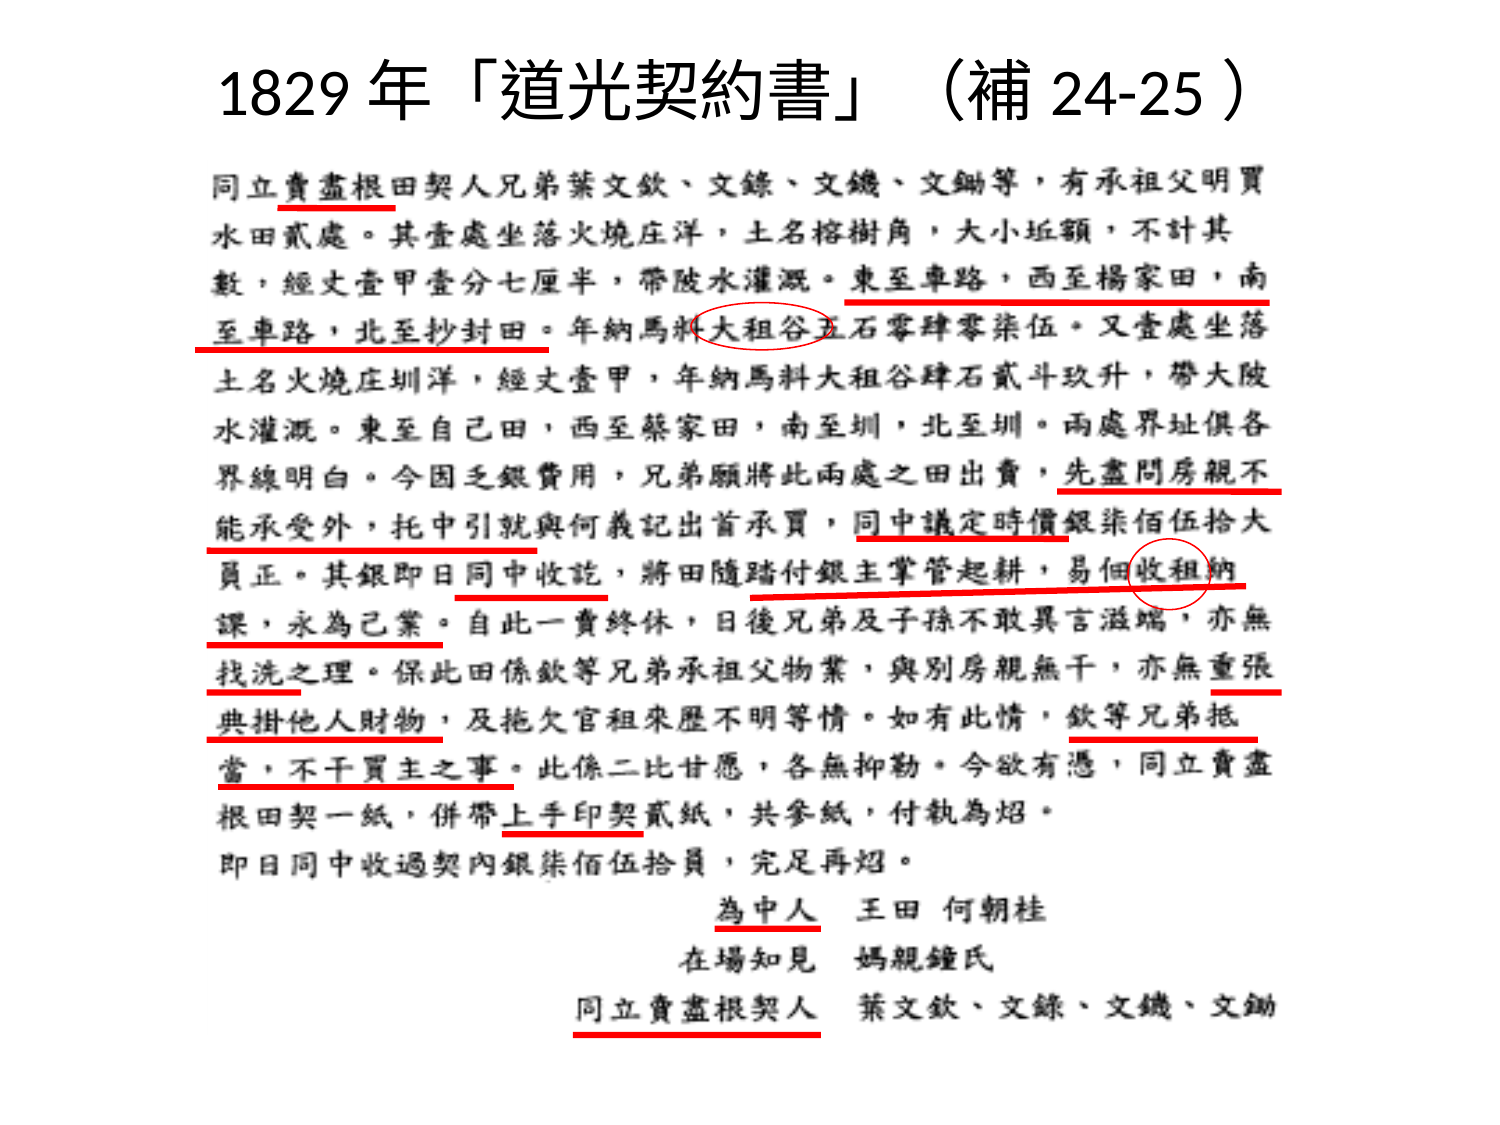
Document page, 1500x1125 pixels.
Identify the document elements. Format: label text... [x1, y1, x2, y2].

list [206, 160, 1306, 1036]
title 1829年「道光契約書」（補24-25） [76, 30, 1427, 147]
